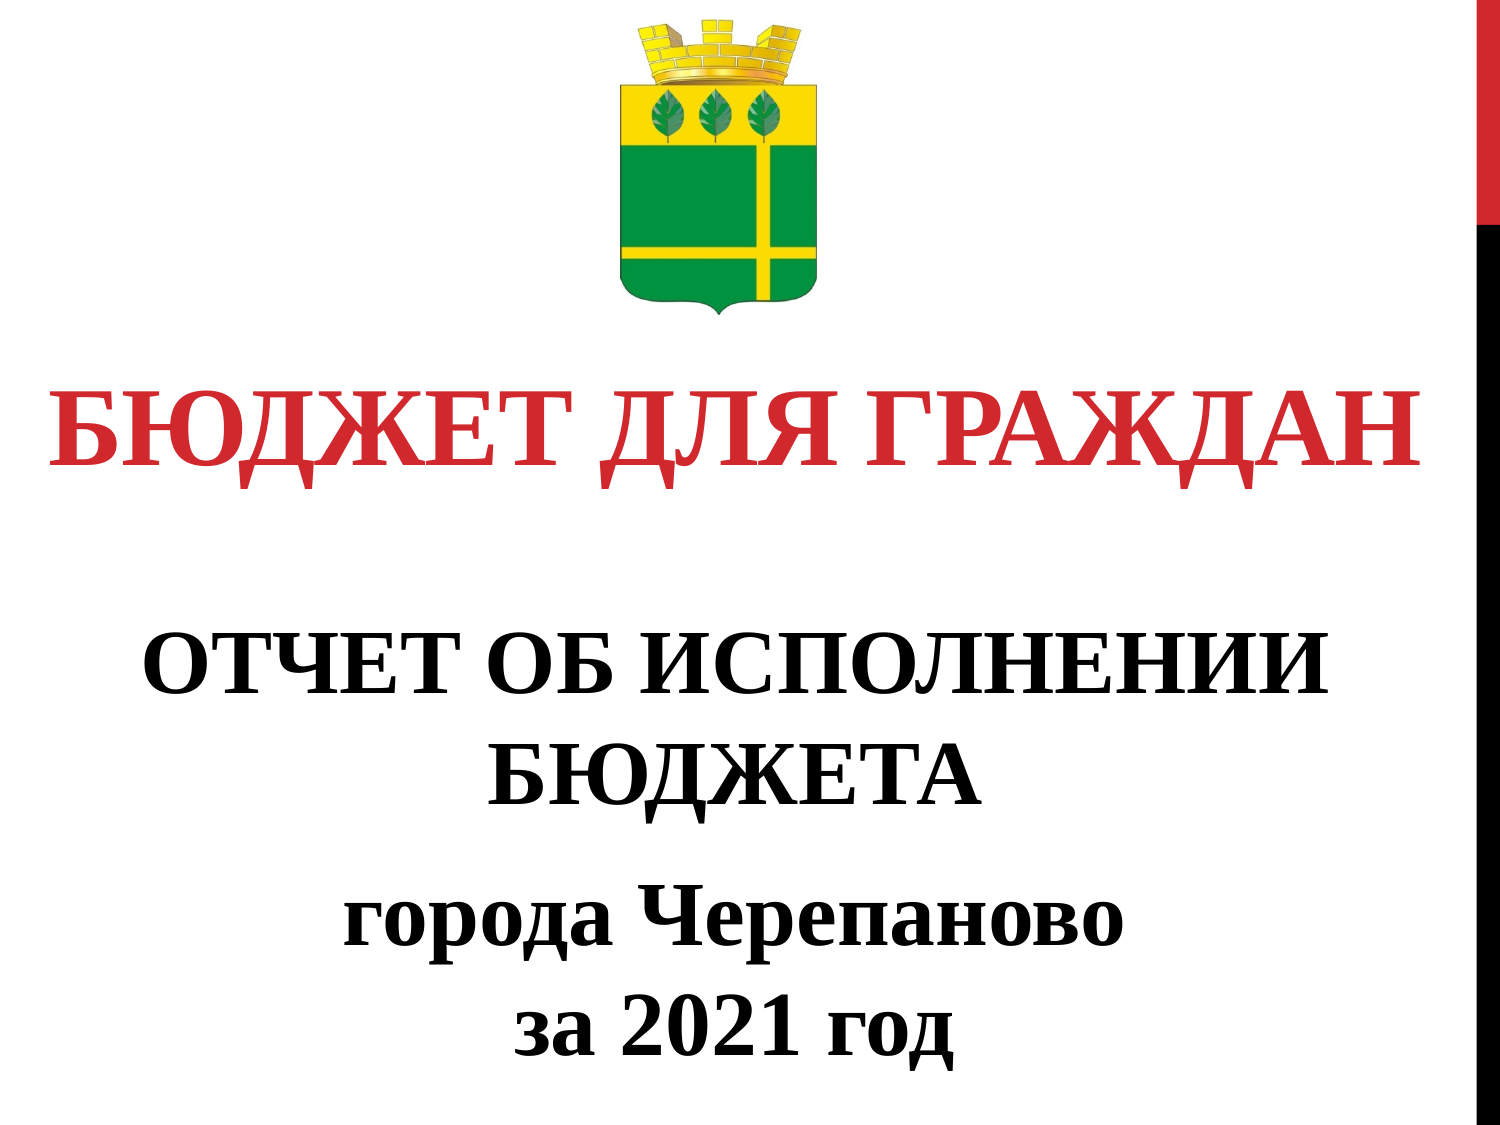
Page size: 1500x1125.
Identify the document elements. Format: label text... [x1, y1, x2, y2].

title БЮДЖЕТ ДЛЯ ГРАЖДАН [0, 326, 1471, 516]
list ОТЧЕТ ОБ ИСПОЛНЕНИИ БЮДЖЕТА города Черепаново за 2021 год [0, 550, 1471, 1125]
picture [619, 18, 817, 315]
